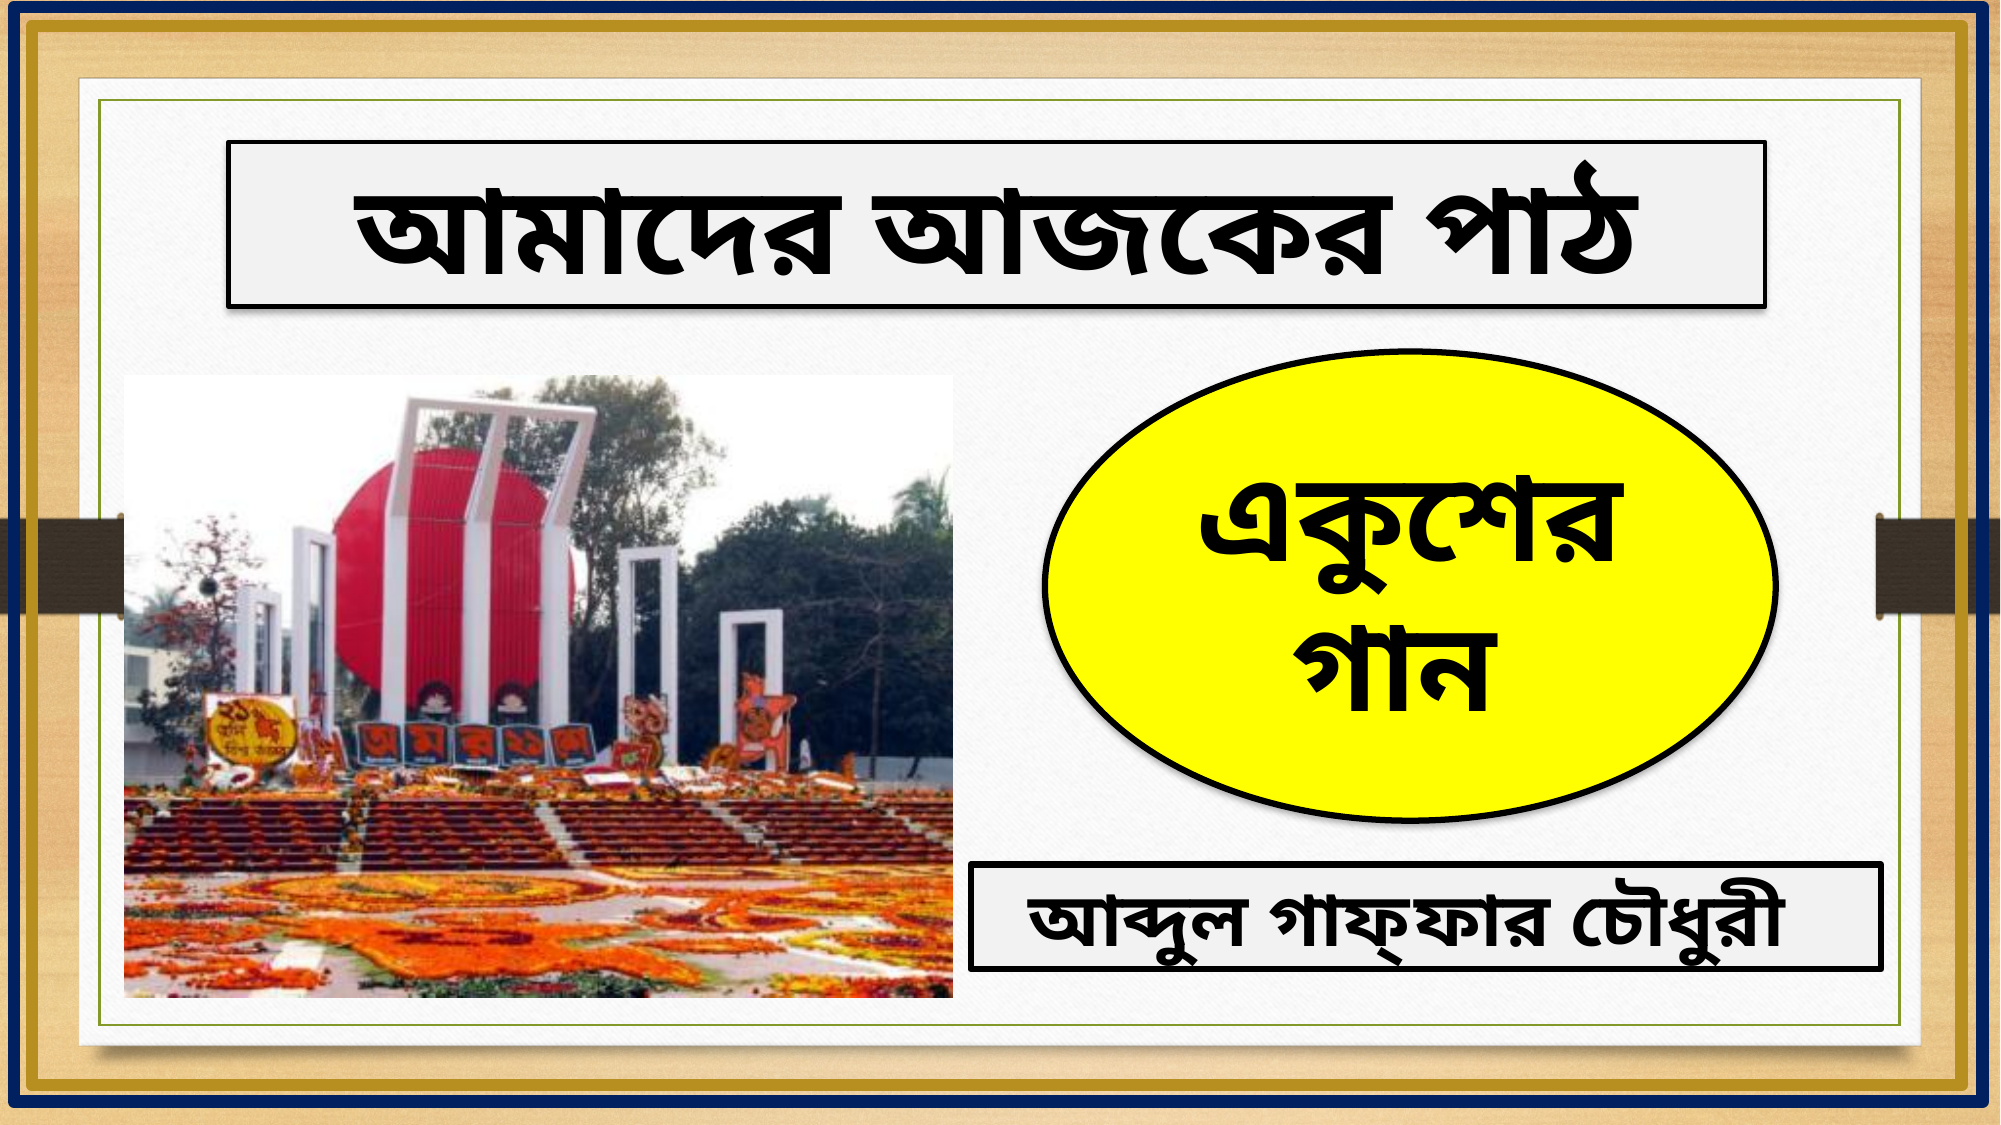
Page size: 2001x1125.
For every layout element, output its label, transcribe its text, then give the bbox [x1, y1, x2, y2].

text_box [13, 6, 1984, 1103]
text_box আমাদের আজকের পাঠ [228, 142, 1765, 307]
text_box আব্দুল গাফ্ ফার চৌধুরী [970, 864, 1882, 970]
text_box একুশের গান [1043, 350, 1778, 822]
text_box [31, 25, 1963, 1086]
picture [0, 0, 2001, 1125]
